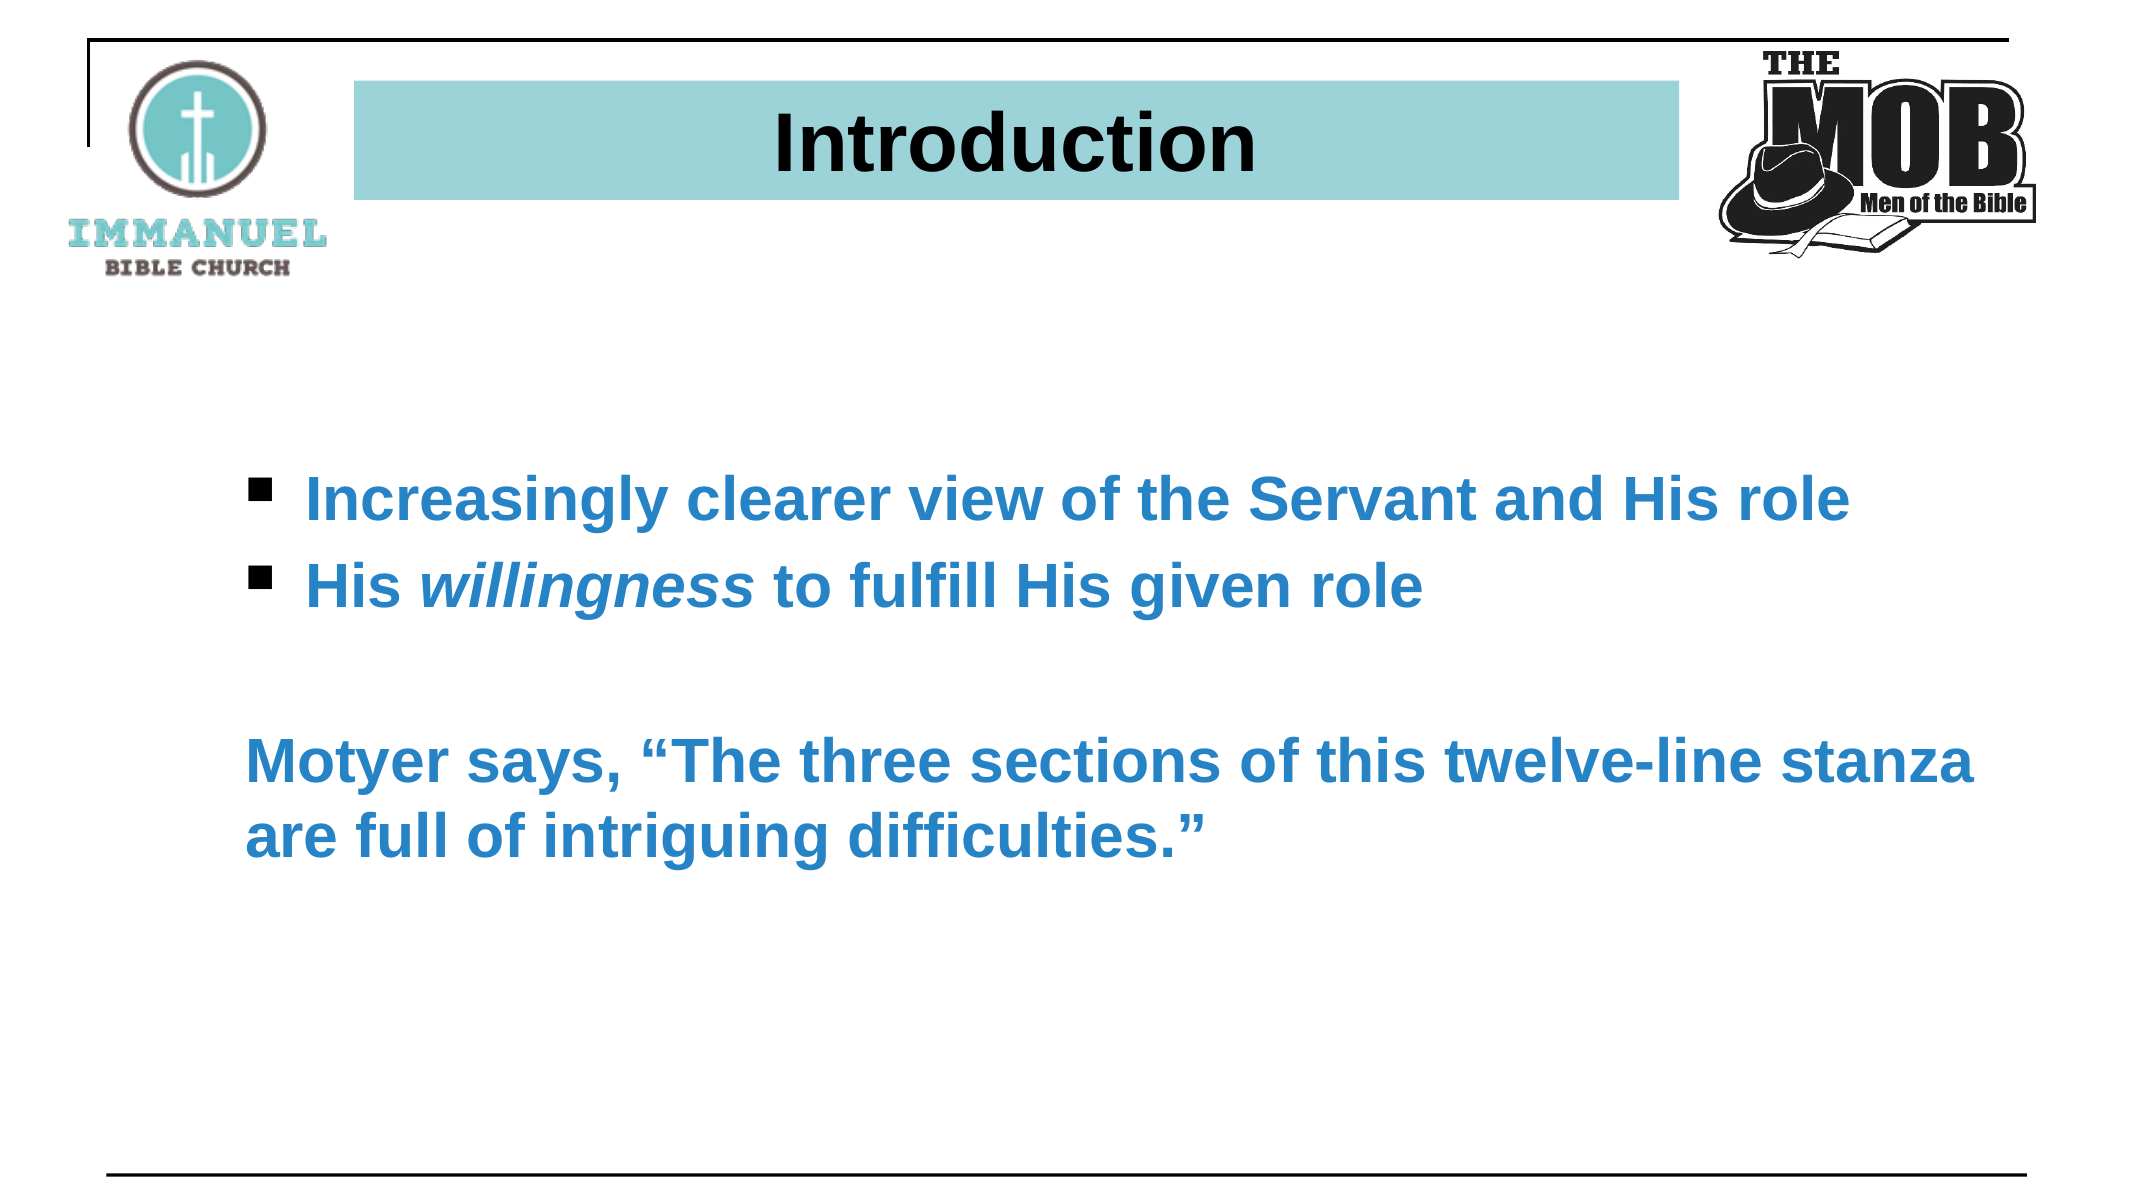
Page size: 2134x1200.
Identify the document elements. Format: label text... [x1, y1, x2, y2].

title Introduction [353, 80, 1680, 201]
picture [66, 37, 330, 300]
picture [1710, 51, 2042, 261]
list Increasingly clearer view of the Servant and His role His willingness to fulfill His given role Motyer says, “The three sections of this twelve-line stanza are full of intriguing difficulties.” [228, 274, 2017, 1101]
